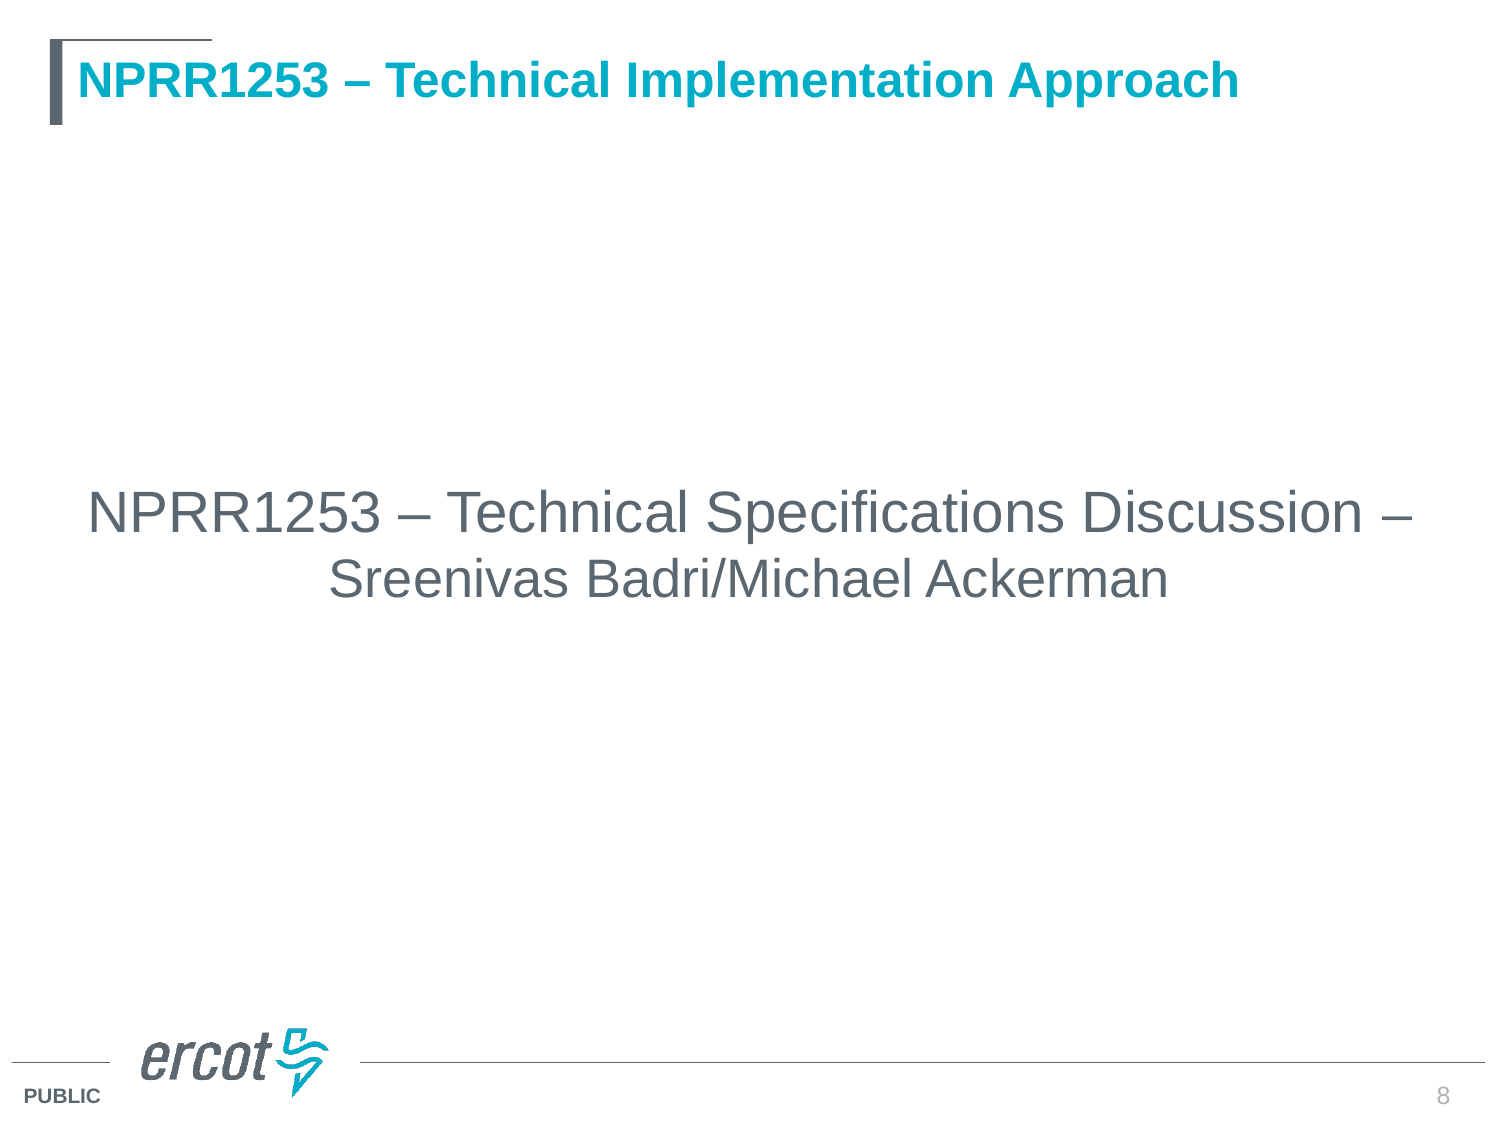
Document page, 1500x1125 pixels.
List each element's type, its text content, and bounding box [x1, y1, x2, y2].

title NPRR1253 – Technical Implementation Approach [62, 39, 1450, 125]
list NPRR1253 – Technical Specifications Discussion – Sreenivas Badri/Michael Ackerman [50, 162, 1450, 992]
picture [137, 1024, 332, 1100]
slide_number 8 [1400, 1076, 1488, 1113]
